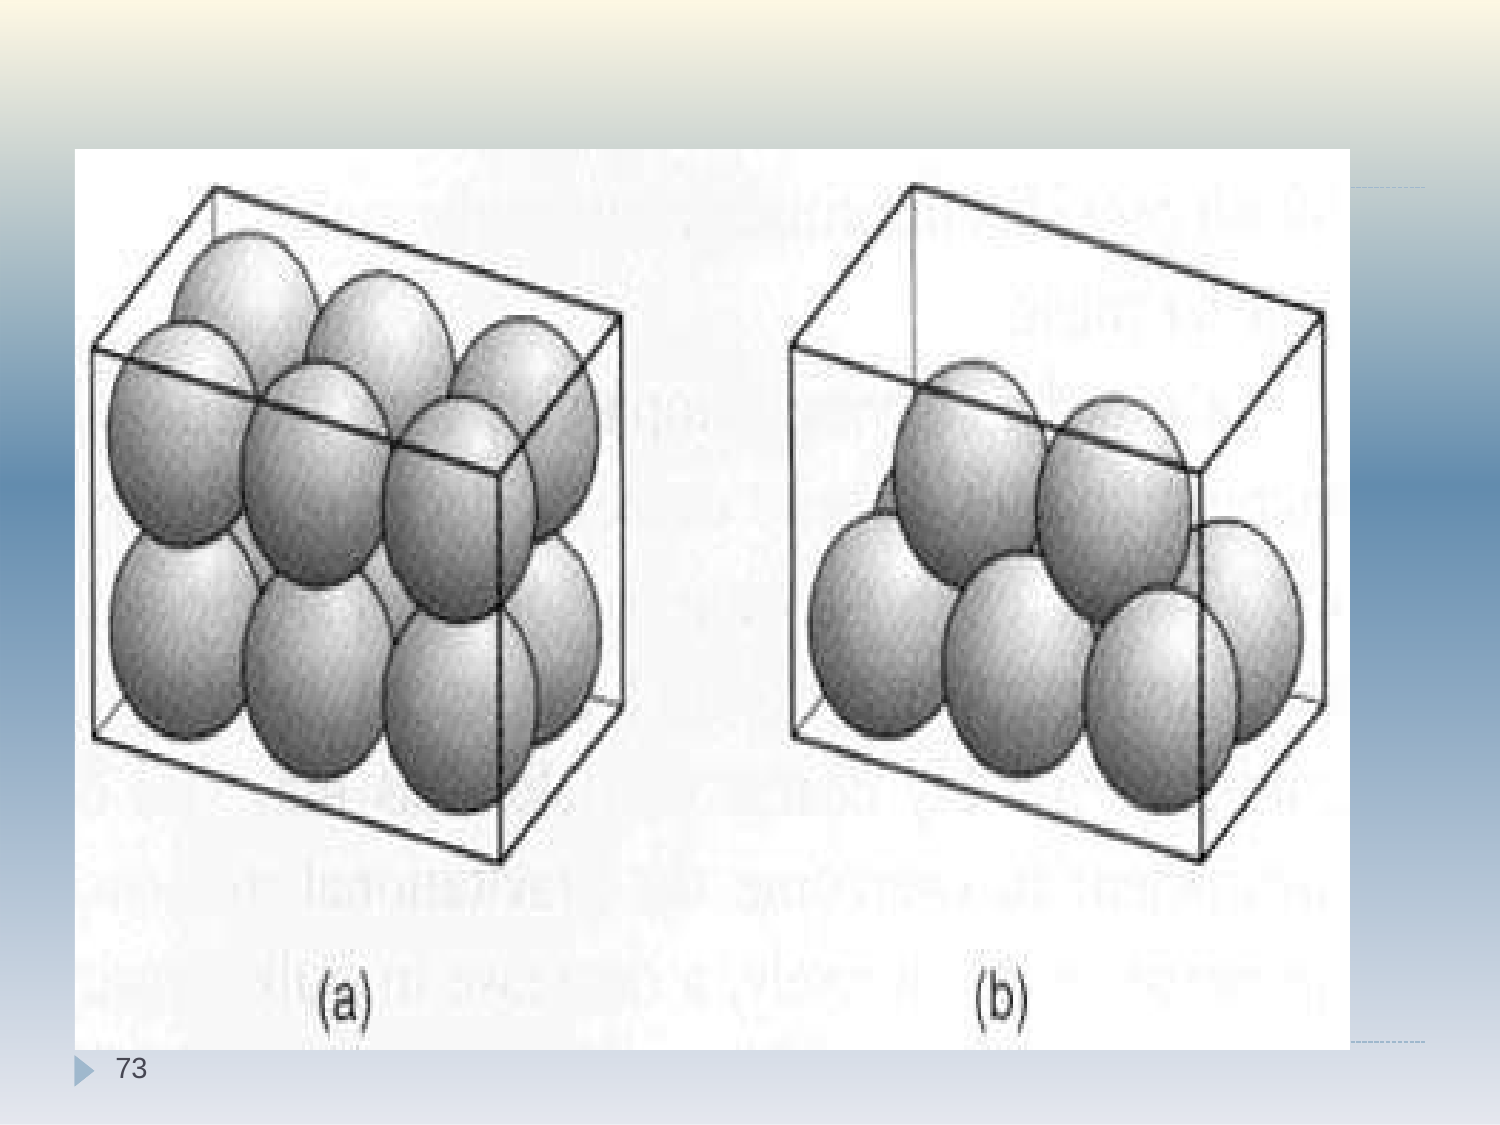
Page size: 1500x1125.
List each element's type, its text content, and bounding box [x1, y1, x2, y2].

picture [0, 0, 1500, 1125]
text_box [74, 1055, 95, 1087]
text_box 73 [113, 1050, 151, 1085]
text_box [74, 149, 1350, 1050]
